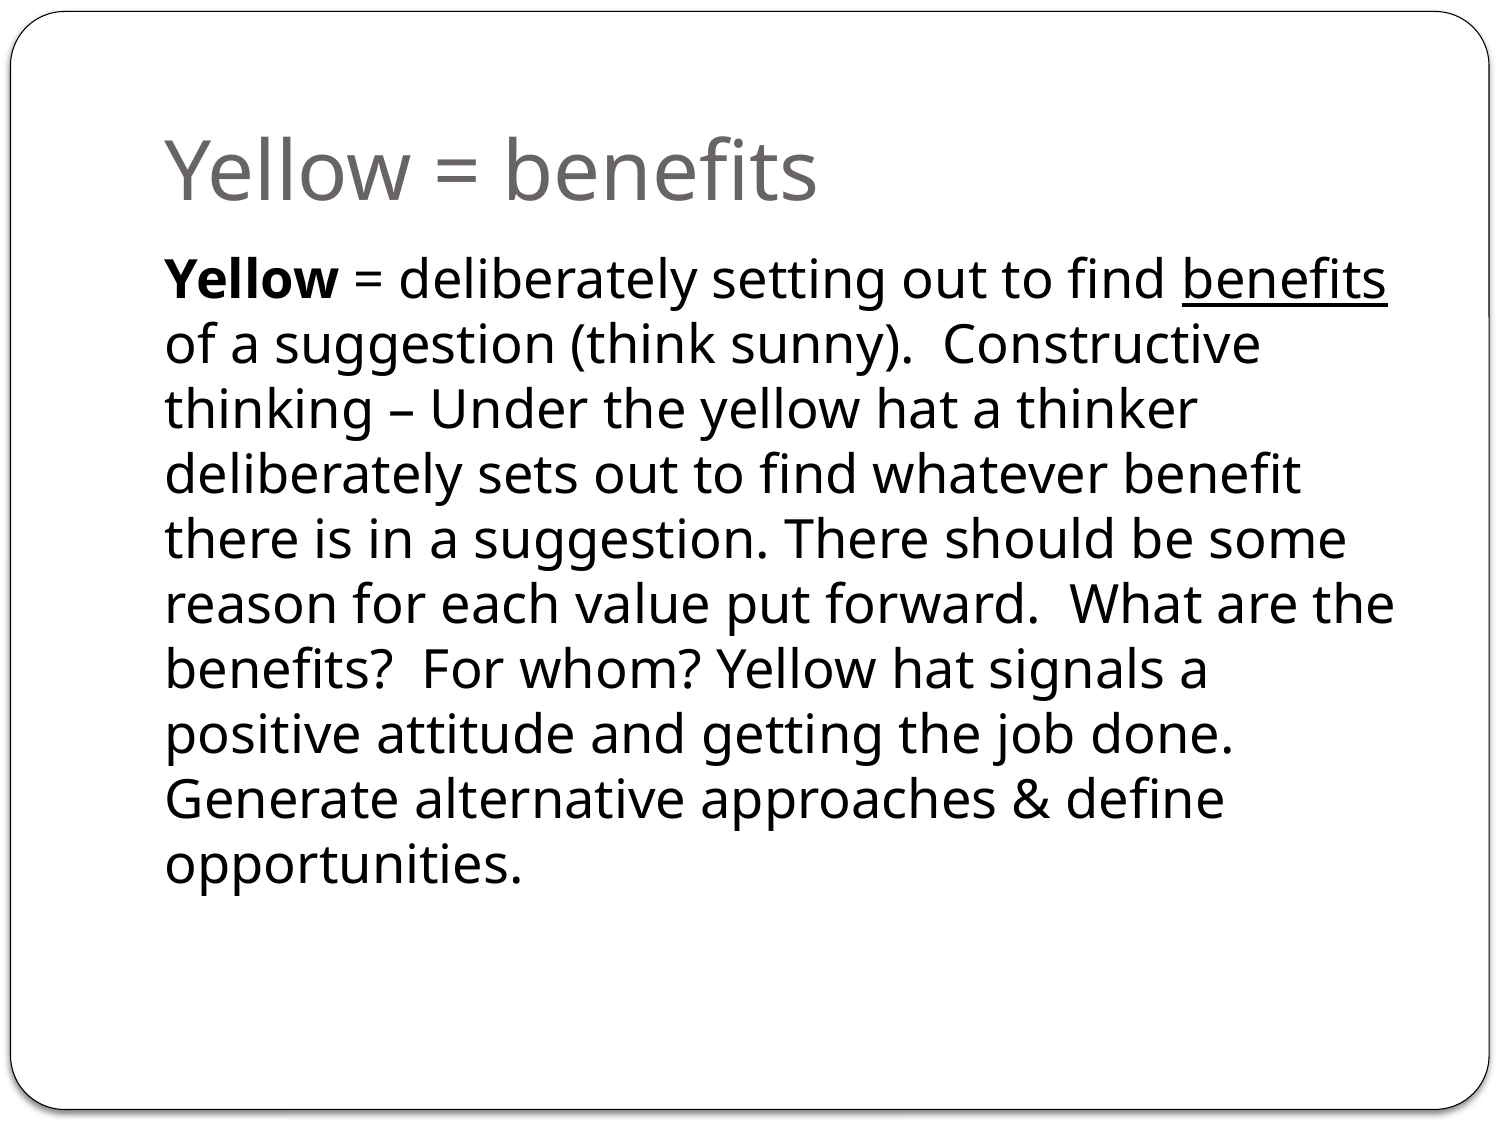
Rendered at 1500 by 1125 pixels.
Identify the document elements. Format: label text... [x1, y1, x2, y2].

list Yellow = deliberately setting out to find benefits of a suggestion (think sunny). Constructive thinking – Under the yellow hat a thinker deliberately sets out to find whatever benefit there is in a suggestion. There should be some reason for each value put forward. What are the benefits? For whom? Yellow hat signals a positive attitude and getting the job done. Generate alternative approaches & define opportunities. [150, 237, 1425, 988]
title Yellow = benefits [150, 45, 1425, 233]
